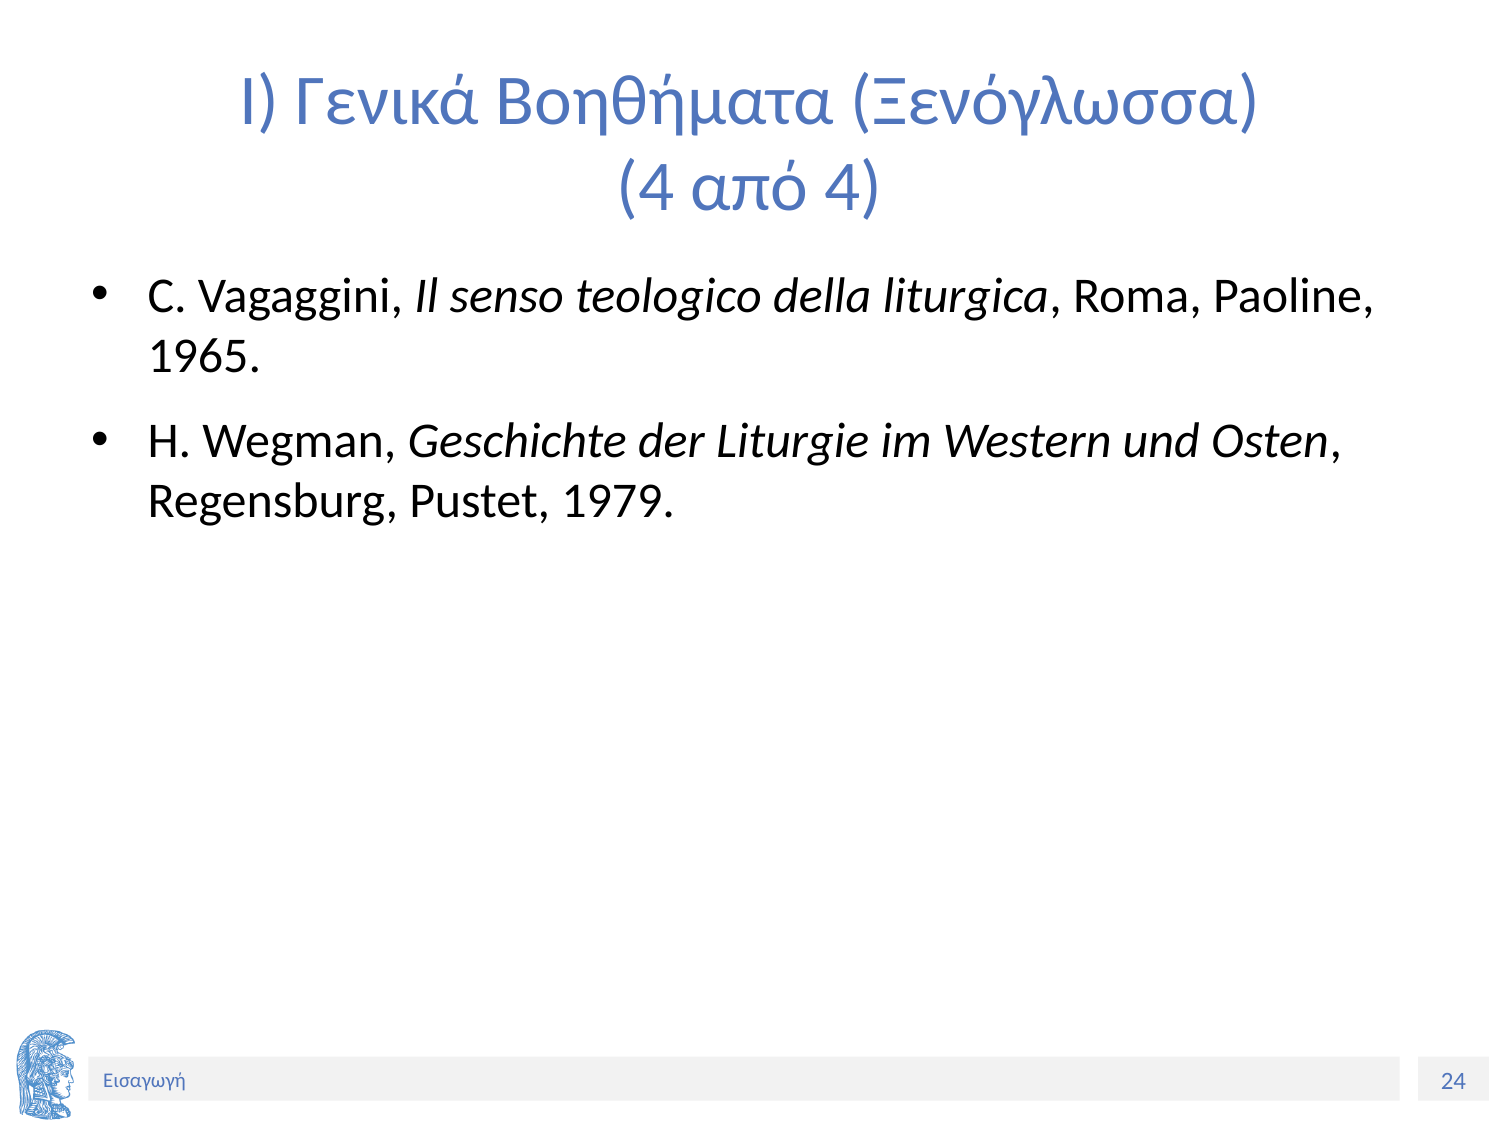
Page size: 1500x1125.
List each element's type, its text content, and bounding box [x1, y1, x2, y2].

picture [9, 1026, 81, 1120]
list C. Vagaggini, Il senso teologico della liturgica, Roma, Paoline, 1965. H. Wegman, Geschichte der Liturgie im Western und Osten, Regensburg, Pustet, 1979. [76, 255, 1427, 998]
title Ι) Γενικά Βοηθήματα (Ξενόγλωσσα) (4 από 4) [75, 45, 1425, 233]
